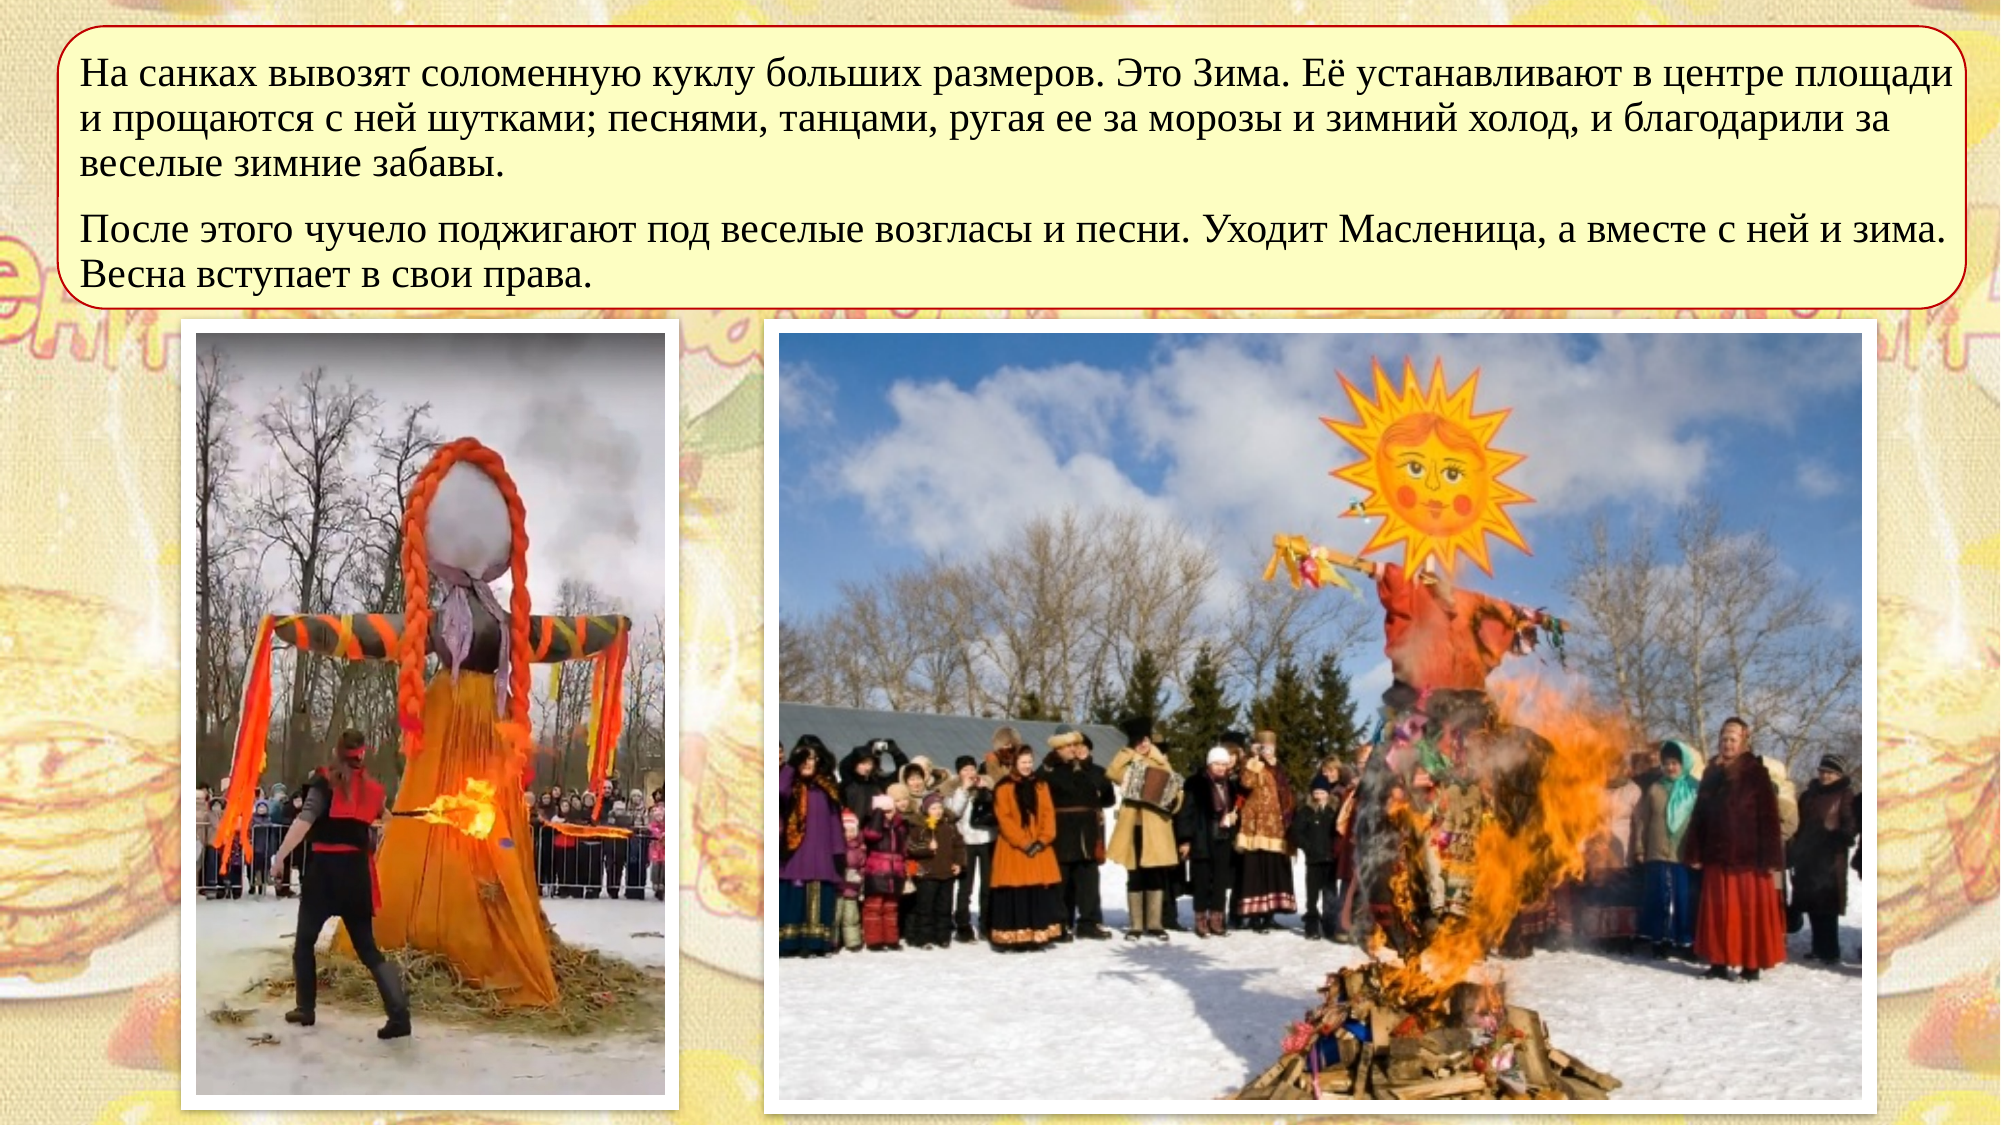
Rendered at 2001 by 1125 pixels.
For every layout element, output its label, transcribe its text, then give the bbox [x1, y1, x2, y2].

text_box [56, 47, 64, 288]
text_box [67, 25, 1957, 43]
subtitle На санках вывозят соломенную куклу больших размеров. Это Зима. Её устанавливают в центре площади и прощаются с ней шутками; песнями, танцами, ругая ее за морозы и зимний холод, и благодарили за веселые зимние забавы. После этого чучело поджигают под веселые возгласы и песни. Уходит Масленица, а вместе с ней и зима. Весна вступает в свои права. [64, 43, 1983, 422]
picture [0, 0, 2001, 1125]
